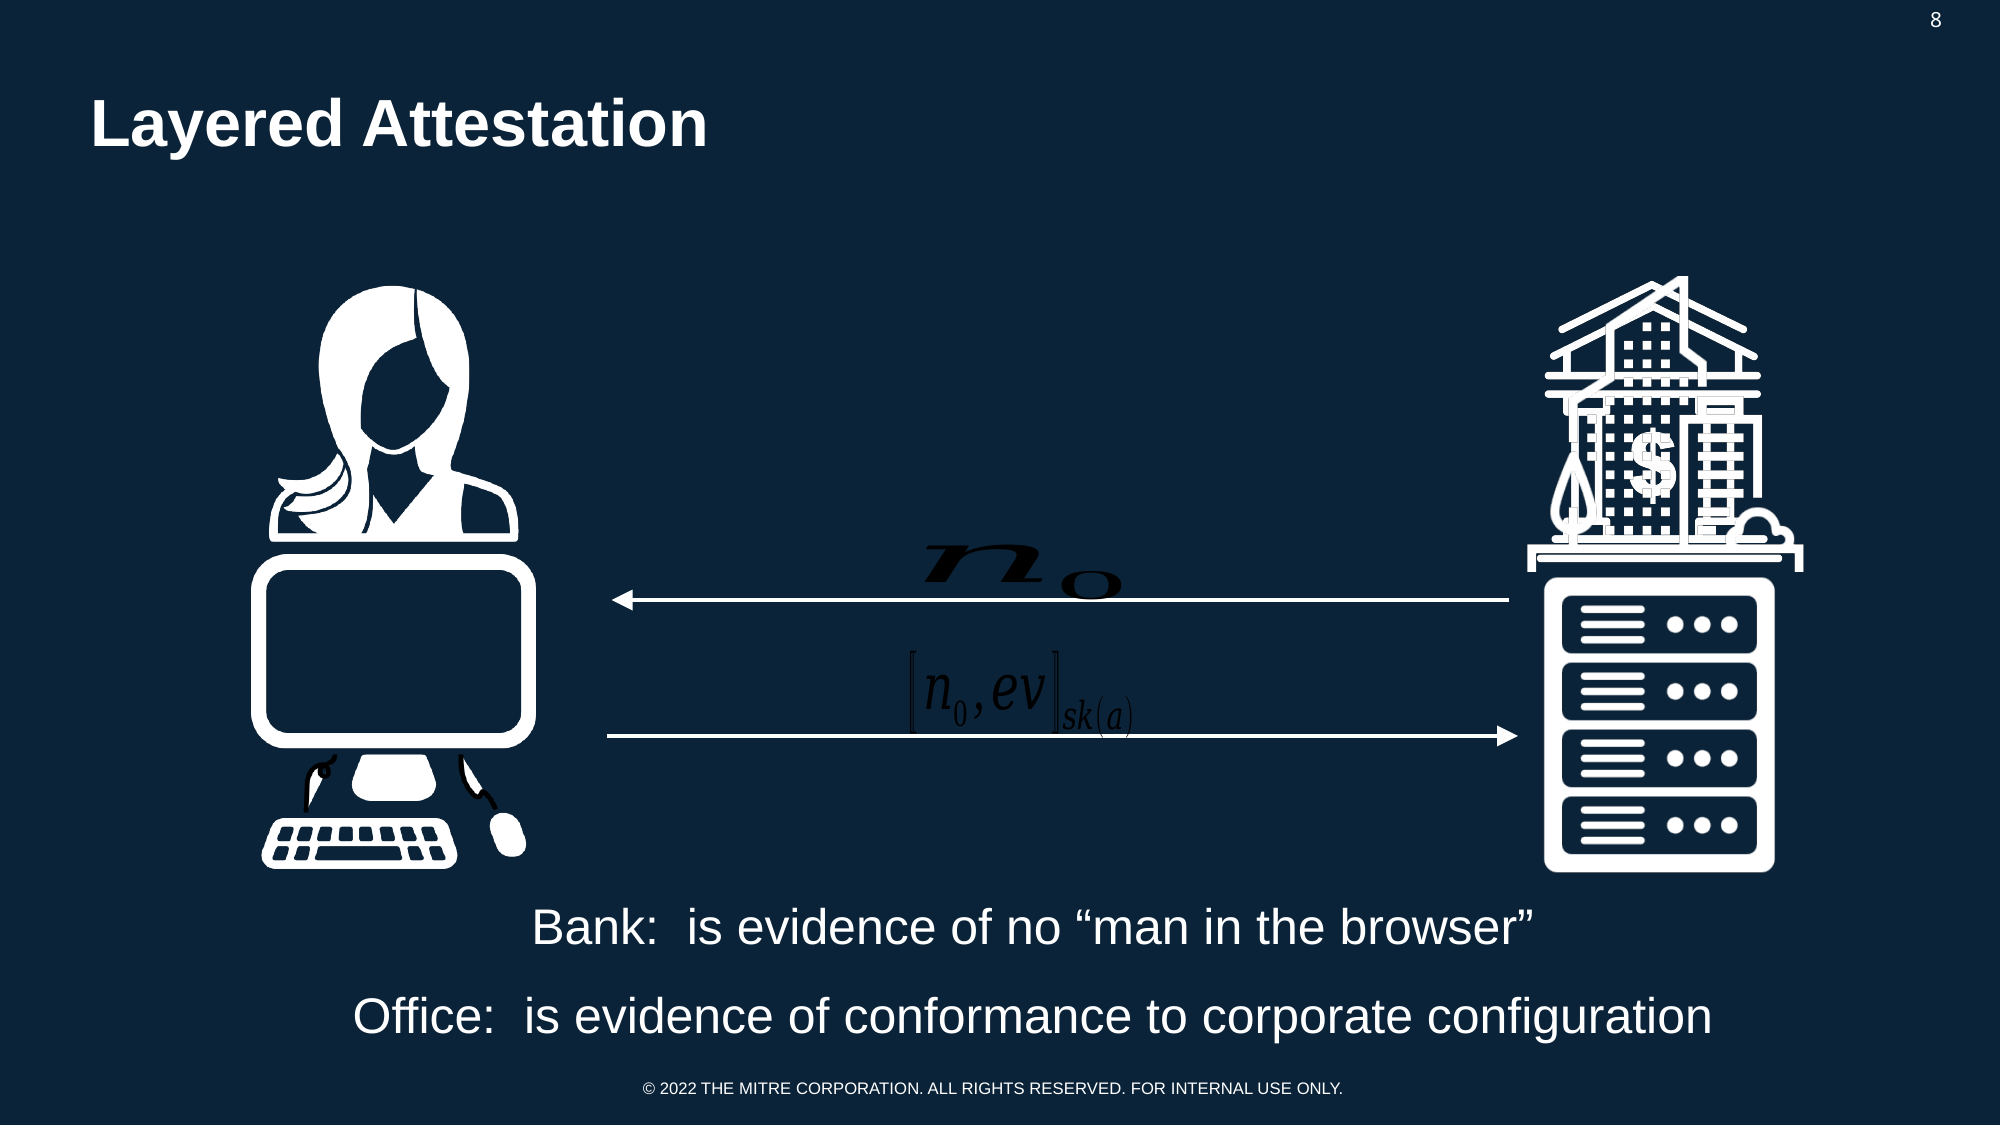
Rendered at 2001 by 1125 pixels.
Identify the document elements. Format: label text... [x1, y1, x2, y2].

picture [251, 271, 536, 870]
slide_number 8 [1848, 12, 1957, 43]
text_box Layered Attestation [75, 62, 1925, 177]
picture [1509, 271, 1813, 572]
picture [1509, 575, 1810, 875]
